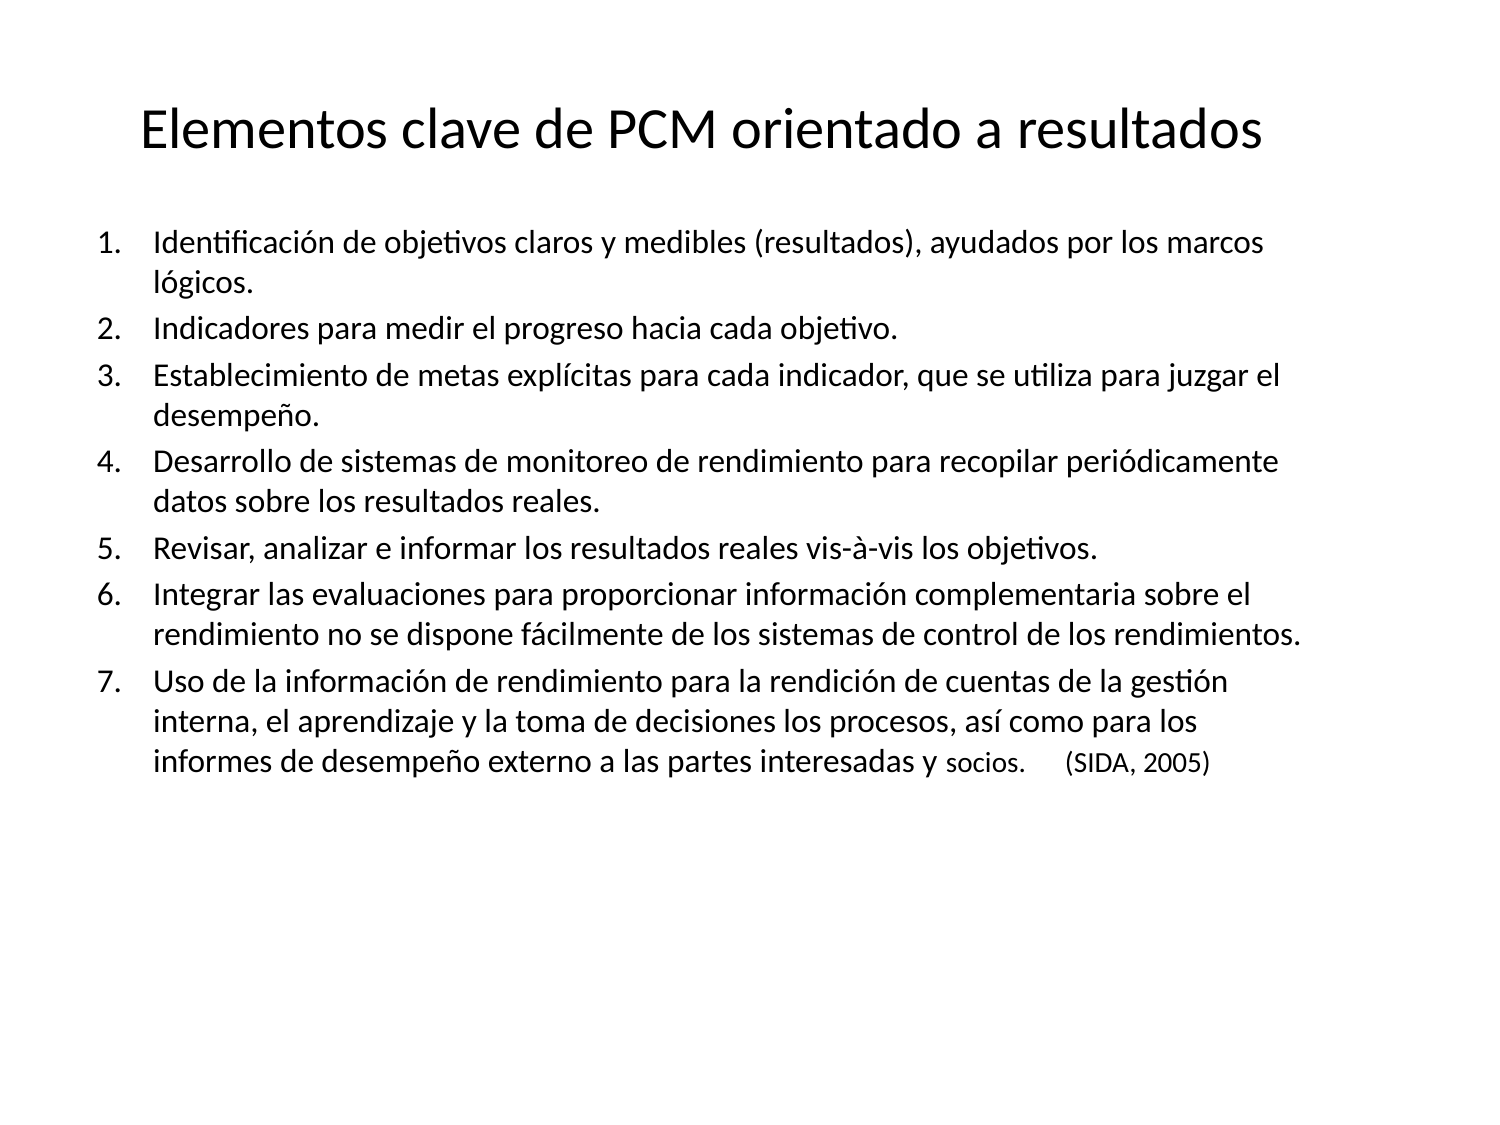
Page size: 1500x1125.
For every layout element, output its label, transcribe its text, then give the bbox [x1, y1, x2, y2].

title Elementos clave de PCM orientado a resultados [81, 61, 1322, 189]
list Identificación de objetivos claros y medibles (resultados), ayudados por los marcos lógicos. Indicadores para medir el progreso hacia cada objetivo. Establecimiento de metas explícitas para cada indicador, que se utiliza para juzgar el desempeño. Desarrollo de sistemas de monitoreo de rendimiento para recopilar periódicamente datos sobre los resultados reales. Revisar, analizar e informar los resultados reales vis-à-vis los objetivos. Integrar las evaluaciones para proporcionar información complementaria sobre el rendimiento no se dispone fácilmente de los sistemas de control de los rendimientos. Uso de la información de rendimiento para la rendición de cuentas de la gestión interna, el aprendizaje y la toma de decisiones los procesos, así como para los informes de desempeño externo a las partes interesadas y socios. (SIDA, 2005) [81, 212, 1322, 1008]
